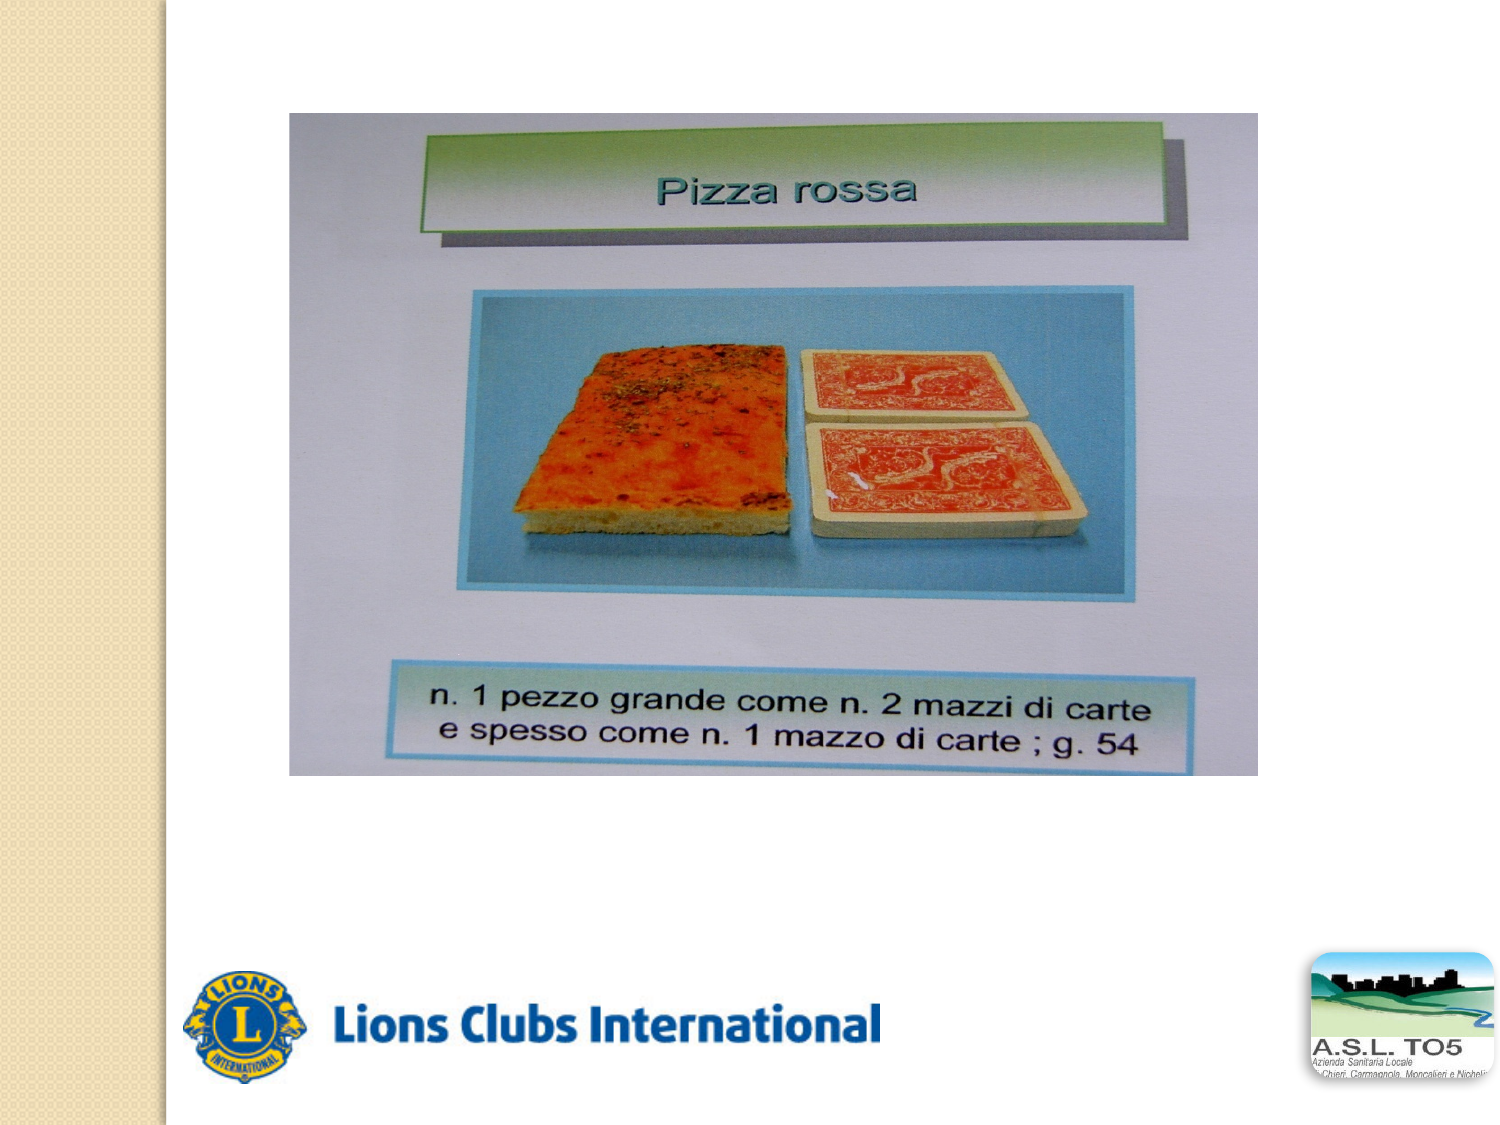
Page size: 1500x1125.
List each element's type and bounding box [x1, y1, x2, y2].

picture [289, 113, 1259, 776]
text_box [182, 952, 1495, 1085]
